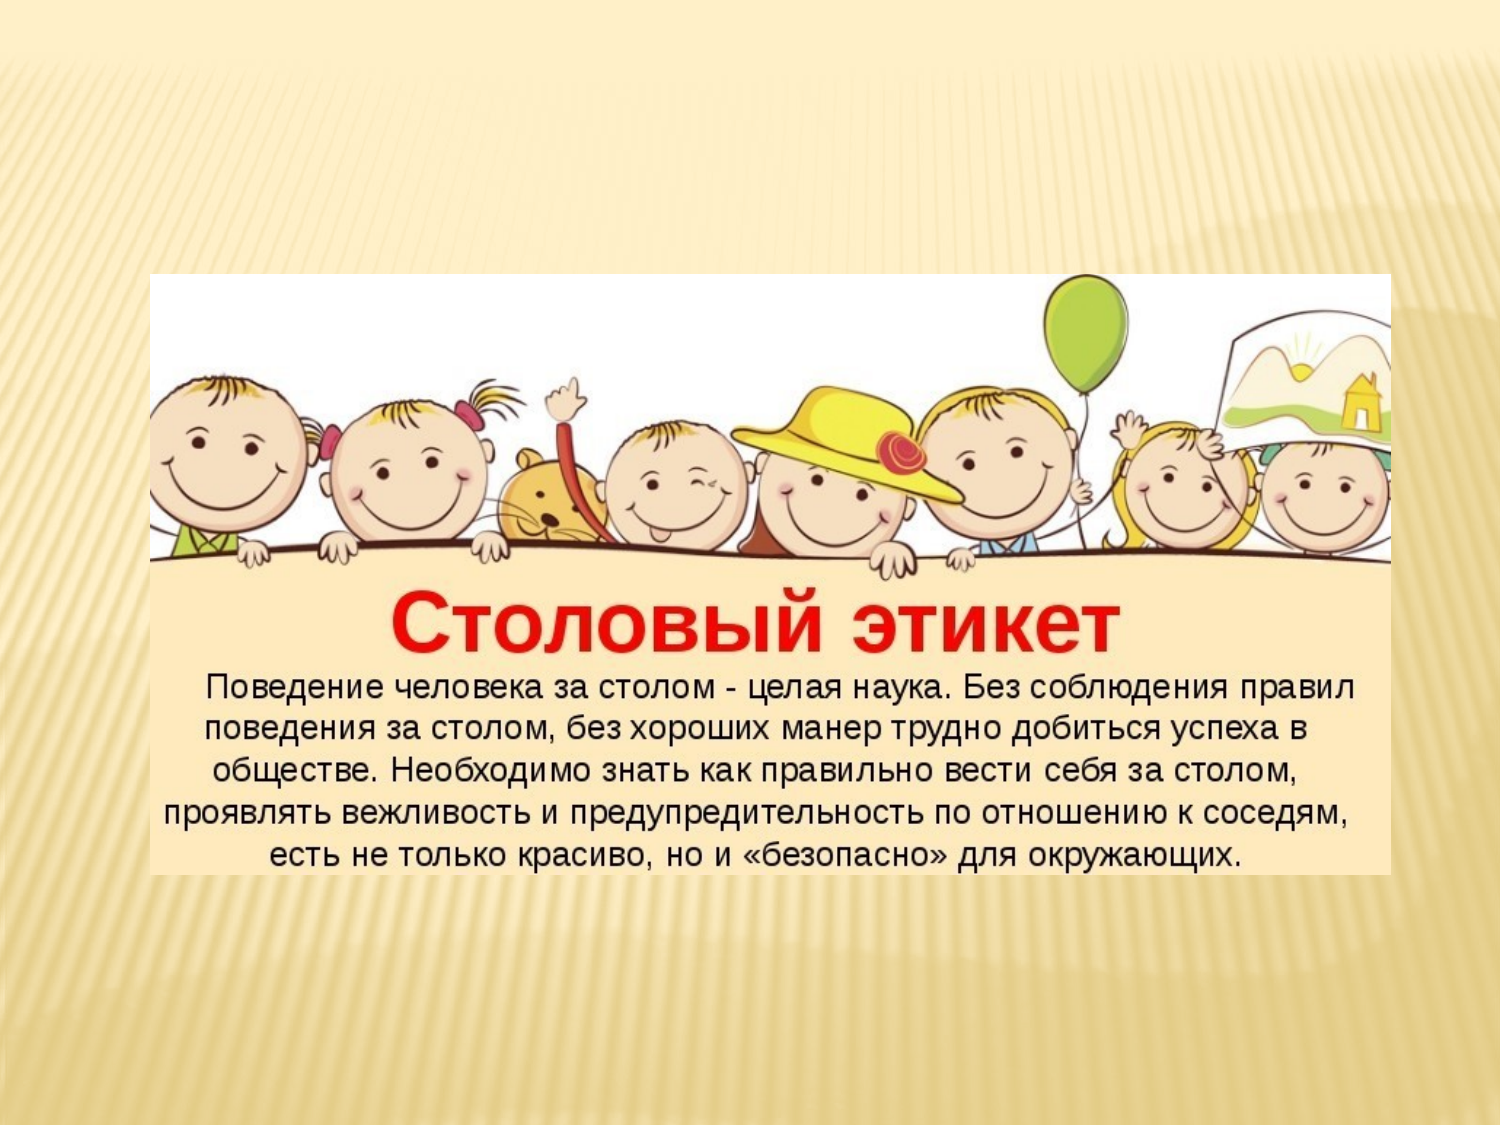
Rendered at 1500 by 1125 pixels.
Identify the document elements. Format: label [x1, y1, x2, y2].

picture [149, 274, 1391, 876]
